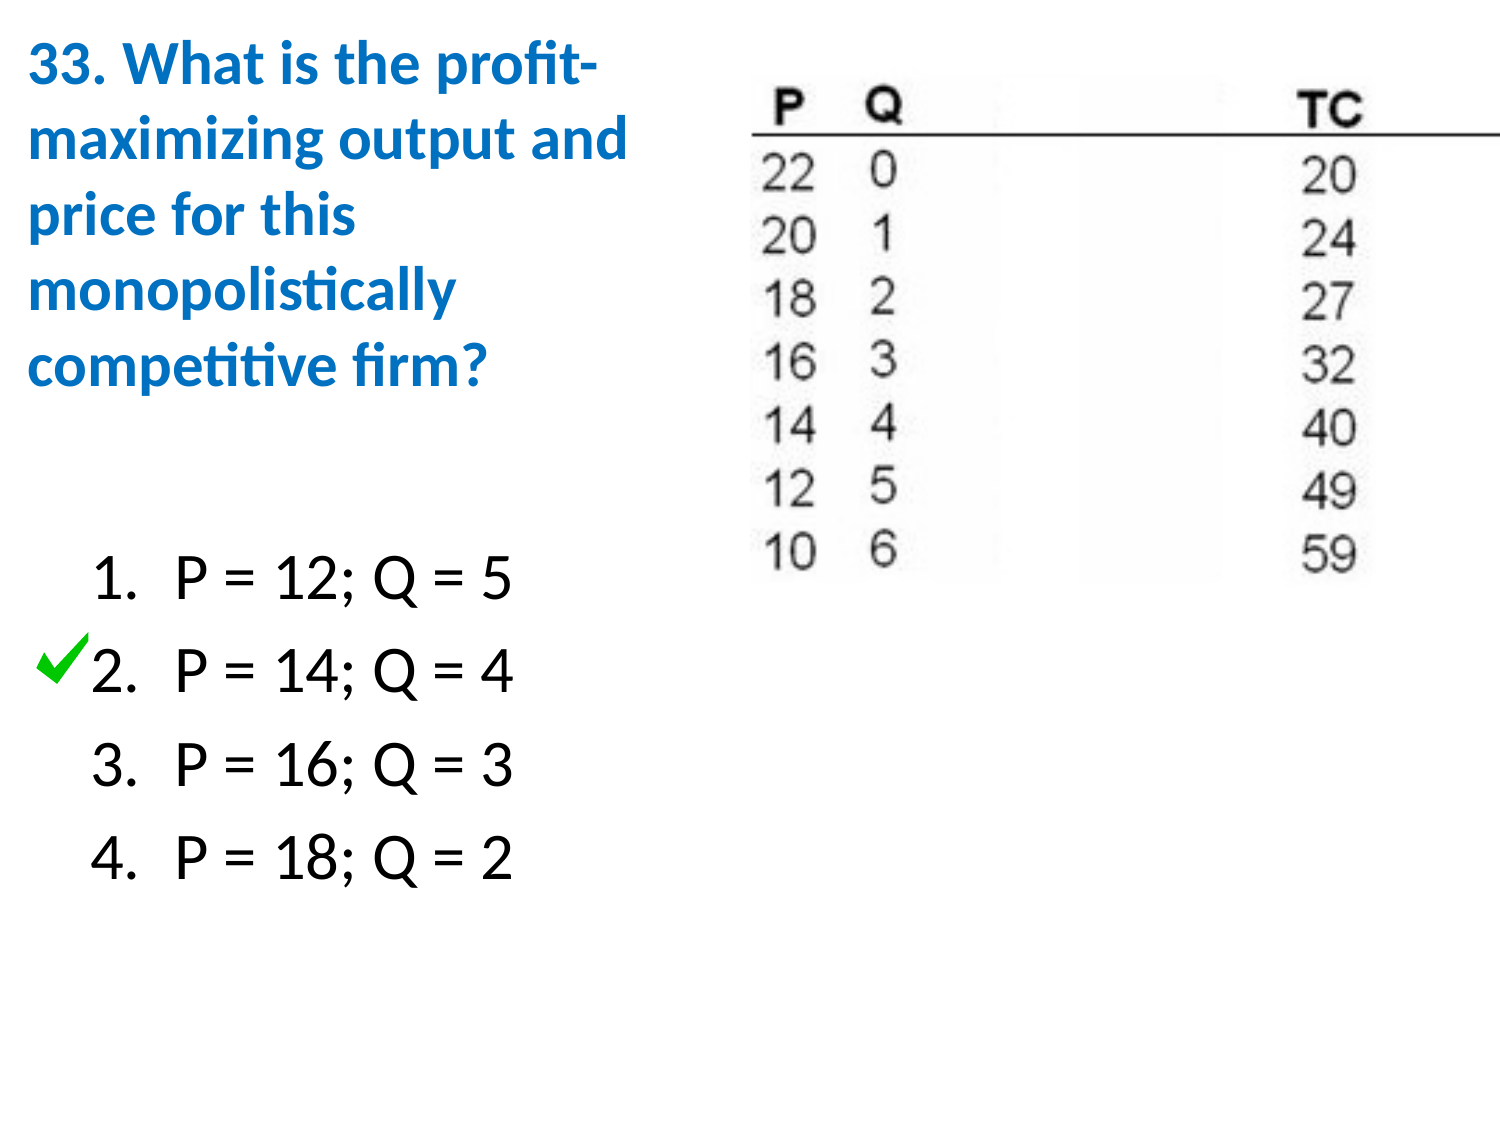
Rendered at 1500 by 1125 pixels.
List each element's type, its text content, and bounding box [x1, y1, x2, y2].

list P = 12; Q = 5 P = 14; Q = 4 P = 16; Q = 3 P = 18; Q = 2 [75, 525, 950, 1063]
title 33. What is the profit-maximizing output and price for this monopolistically competitive firm? [12, 12, 763, 500]
text_box [34, 629, 91, 686]
picture [749, 62, 1500, 588]
